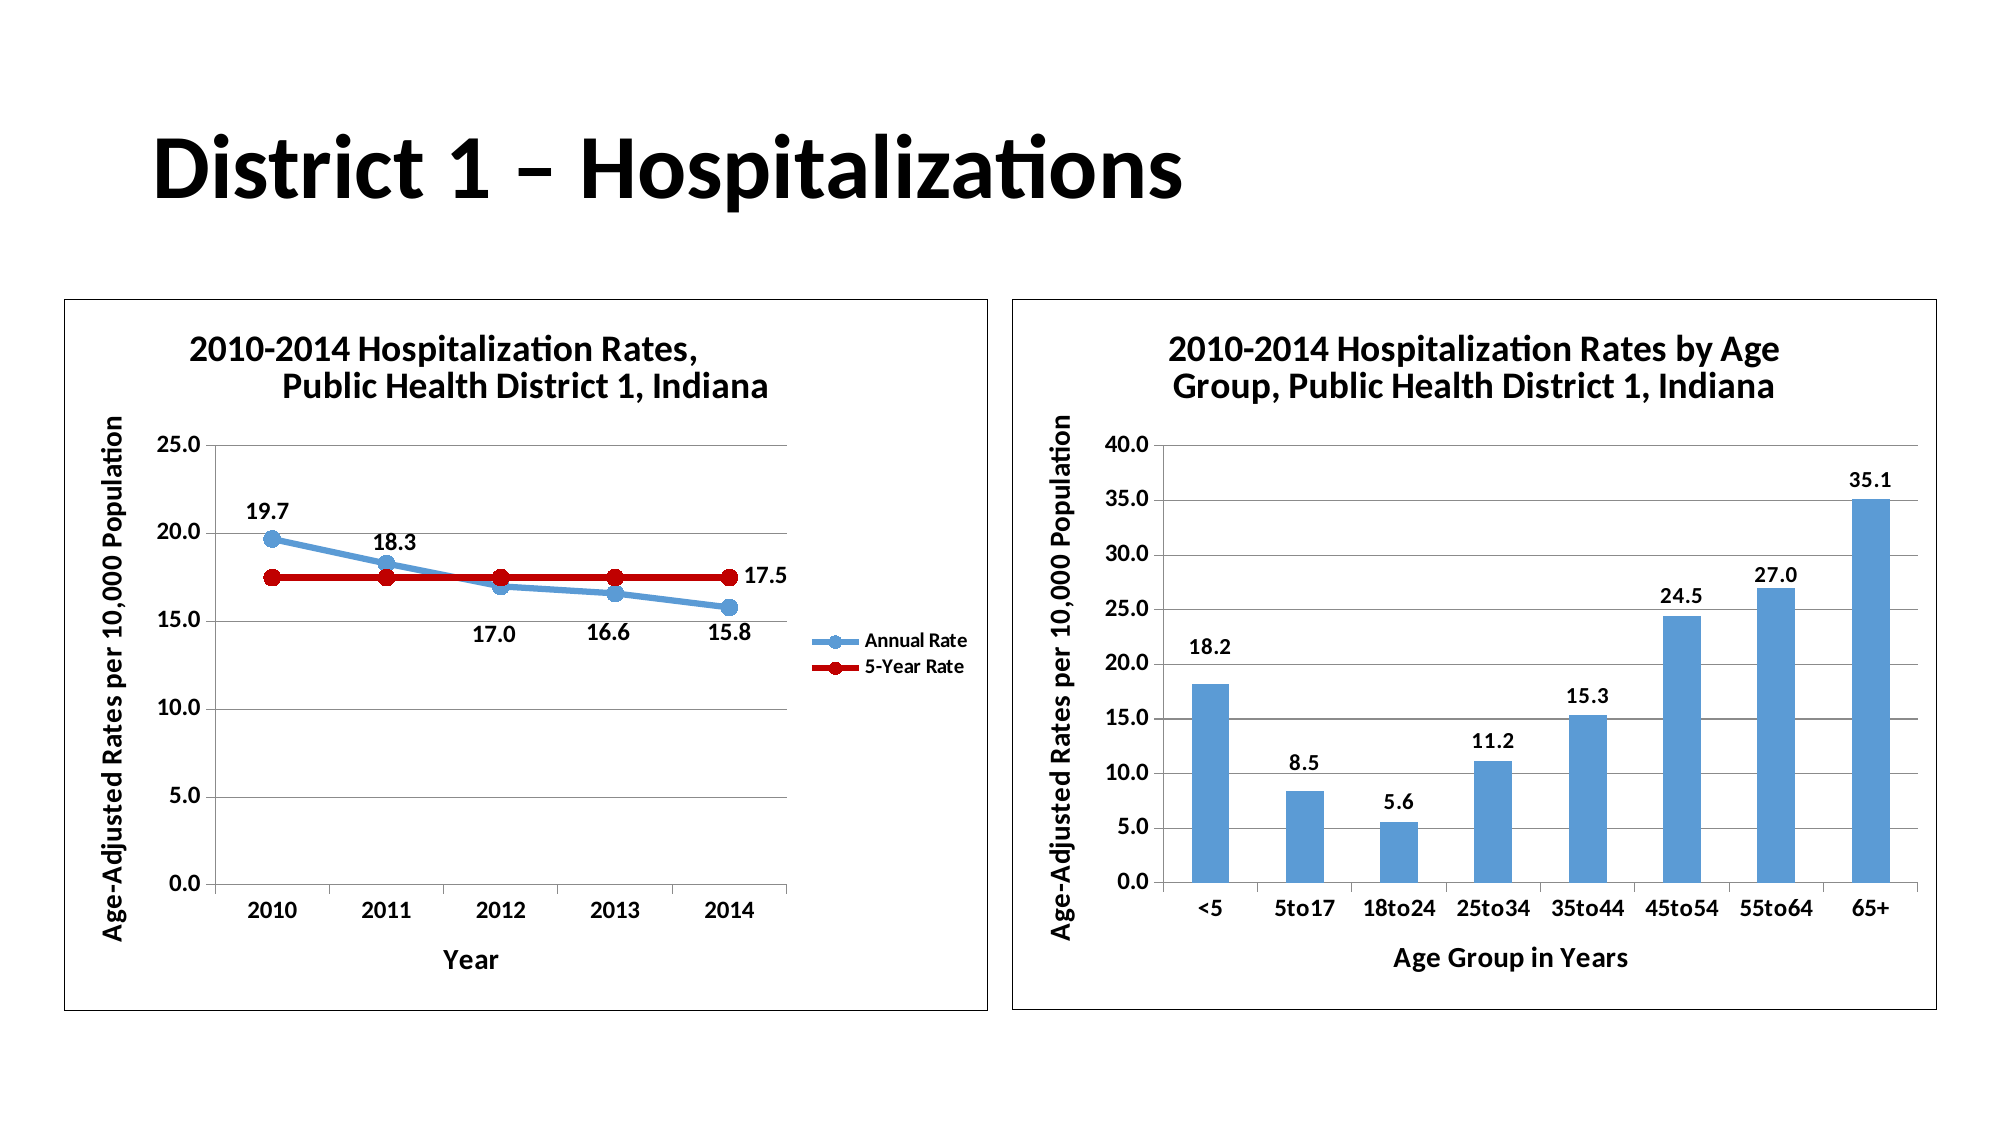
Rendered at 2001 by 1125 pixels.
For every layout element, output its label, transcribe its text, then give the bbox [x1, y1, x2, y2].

title District 1 – Hospitalizations [137, 59, 1863, 278]
chart [64, 299, 988, 1011]
chart [1012, 299, 1937, 1009]
